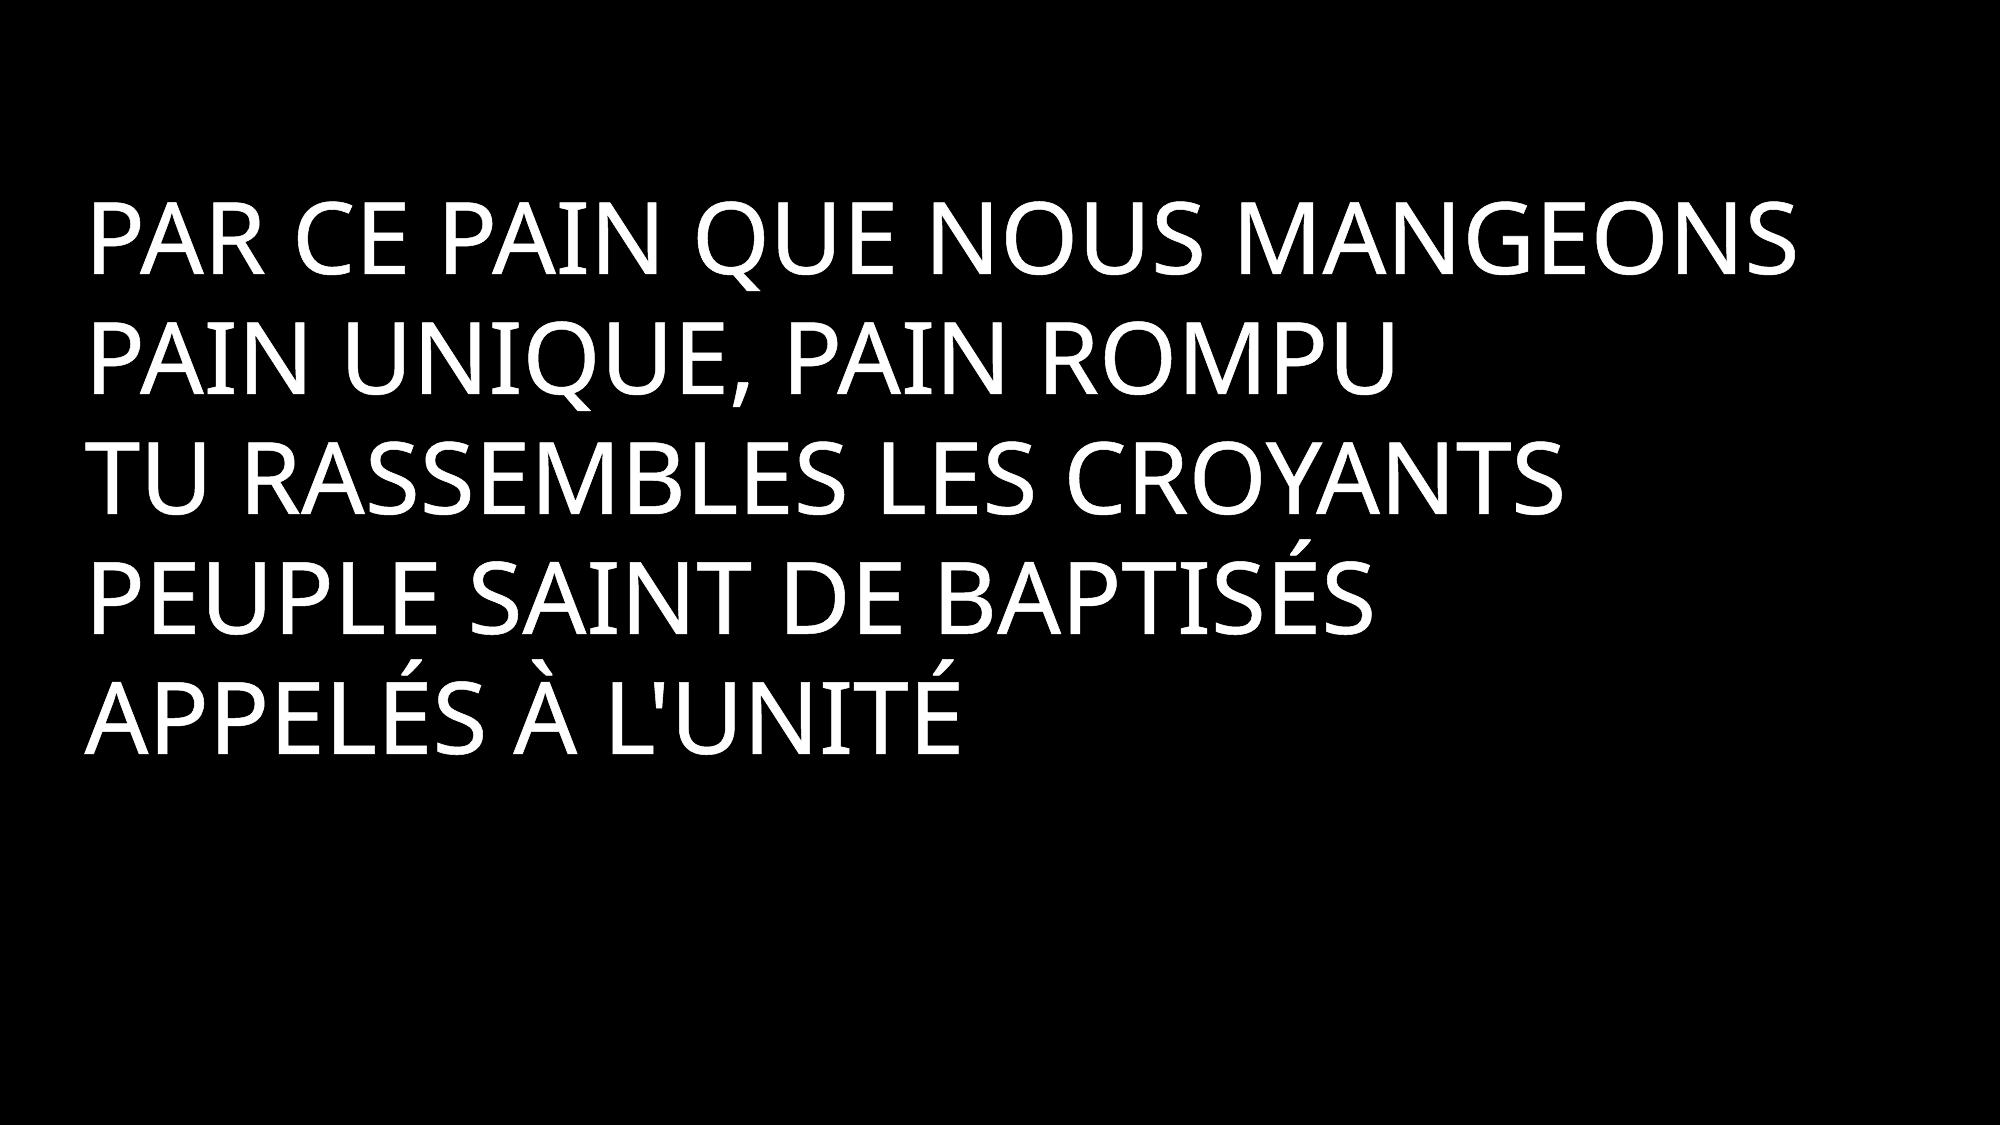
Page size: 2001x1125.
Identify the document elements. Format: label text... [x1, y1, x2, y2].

text_box Par ce pain que nous mangeons Pain unique, pain rompu Tu rassembles les croyants Peuple saint de baptisés Appelés à l'unité [69, 131, 2000, 782]
